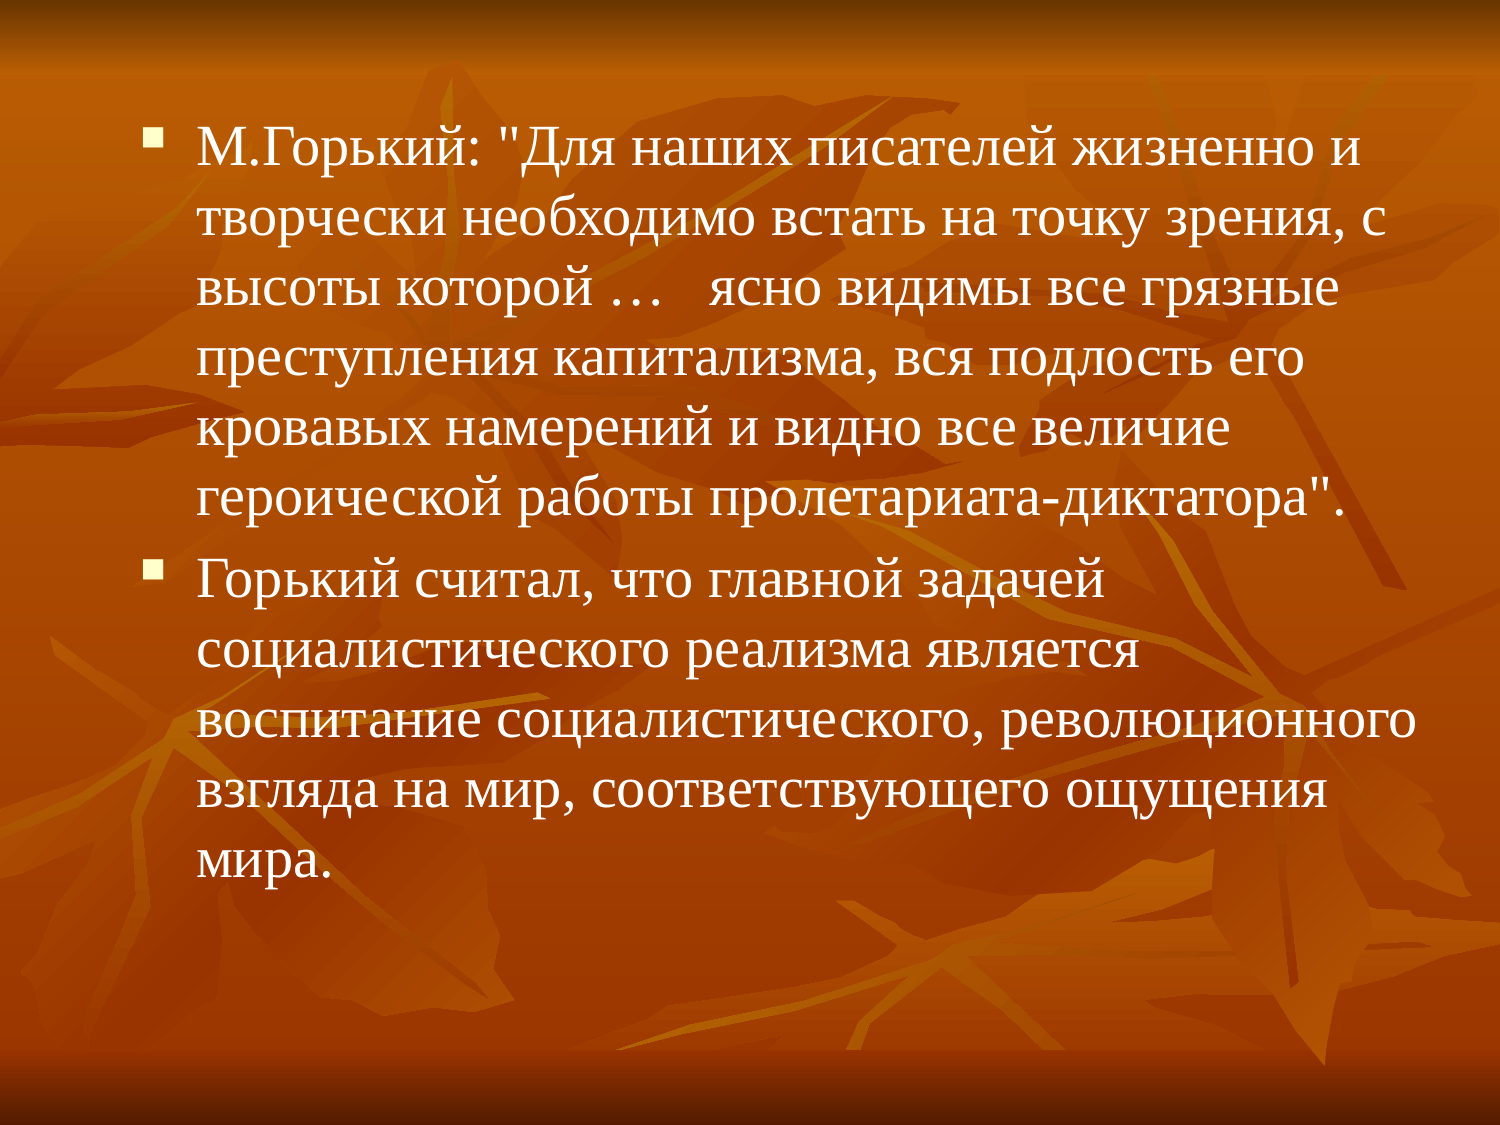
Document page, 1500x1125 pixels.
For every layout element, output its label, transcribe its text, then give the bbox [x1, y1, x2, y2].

list М.Горький: "Для наших писателей жизненно и творчески необходимо встать на точку зрения, с высоты которой … ясно видимы все грязные преступления капитализма, вся подлость его кровавых намерений и видно все величие героической работы пролетариата-диктатора". Горький считал, что главной задачей социалистического реализма является воспитание социалистического, революционного взгляда на мир, соответствующего ощущения мира. [124, 99, 1438, 1006]
